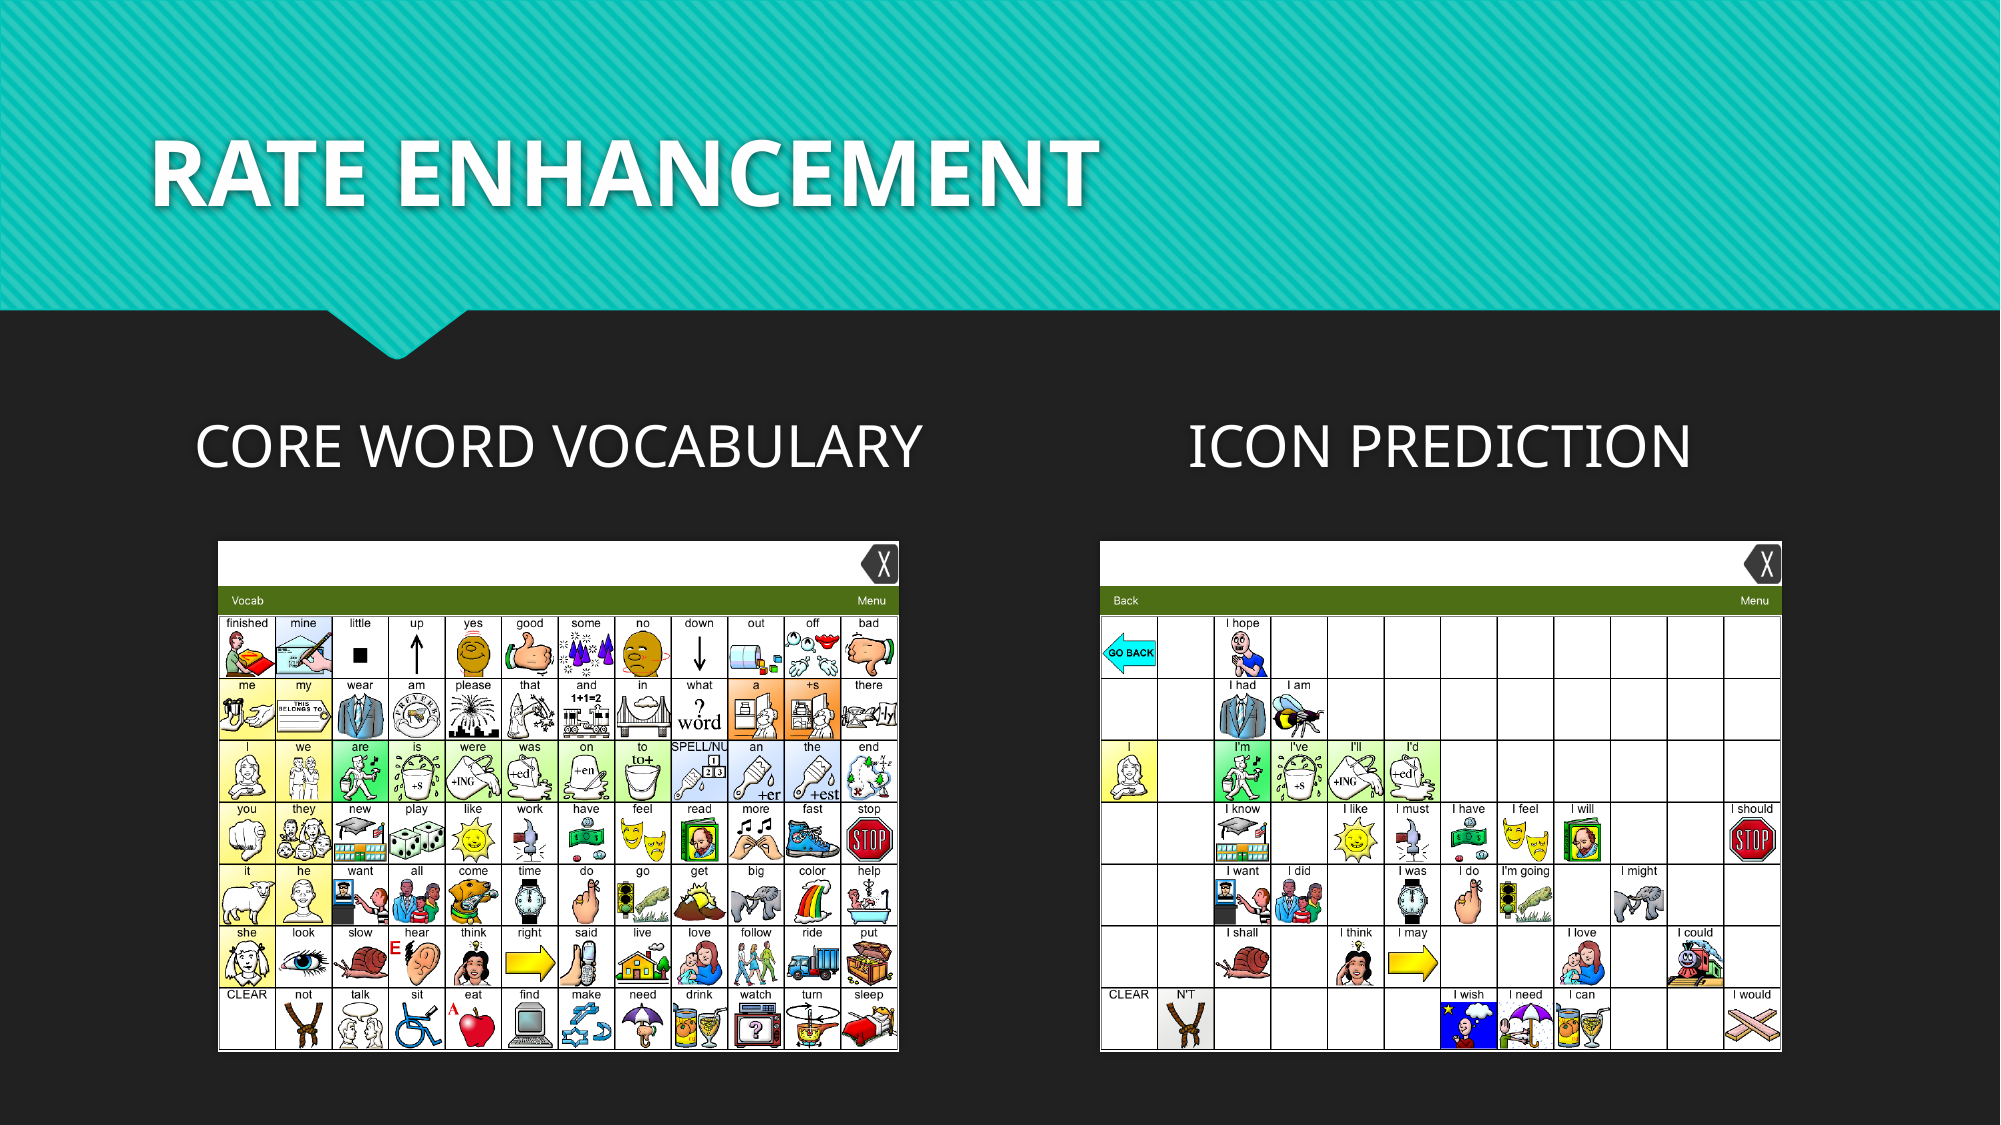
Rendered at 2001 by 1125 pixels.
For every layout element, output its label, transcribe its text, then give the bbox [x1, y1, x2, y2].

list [1100, 541, 1782, 1052]
list CORE WORD VOCABULARY [102, 349, 1016, 487]
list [218, 541, 900, 1052]
title RATE ENHANCEMENT [132, 73, 1868, 233]
list ICON PREDICTION [1014, 392, 1868, 487]
